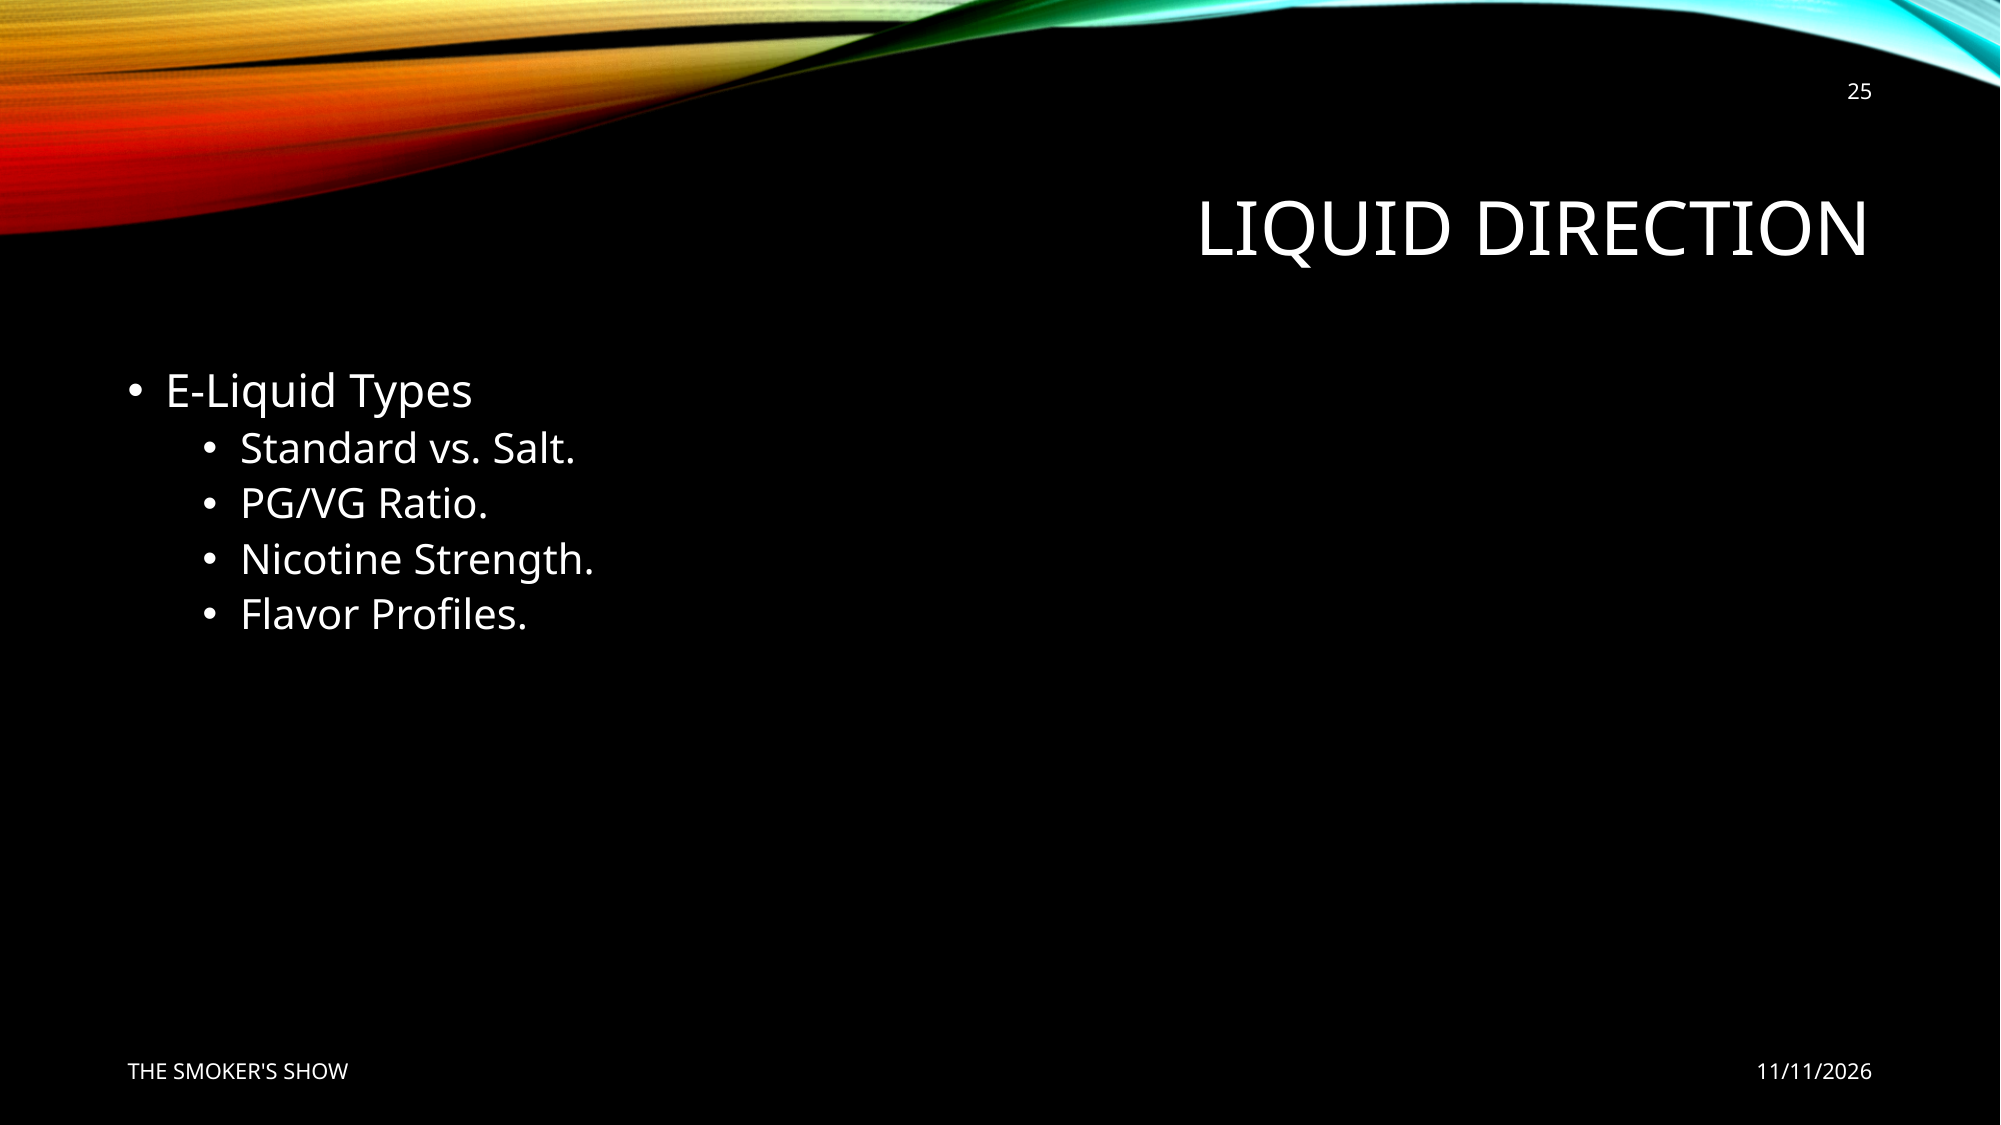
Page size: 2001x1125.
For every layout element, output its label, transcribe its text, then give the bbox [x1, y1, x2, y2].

list E-Liquid Types Standard vs. Salt. PG/VG Ratio. Nicotine Strength. Flavor Profiles. [112, 360, 1888, 1021]
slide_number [1410, 1042, 1888, 1103]
picture [0, 0, 2000, 237]
footer THE SMOKER'S SHOW [112, 1042, 1388, 1103]
title Liquid direction [474, 125, 1888, 338]
slide_number 25 [1437, 62, 1888, 123]
